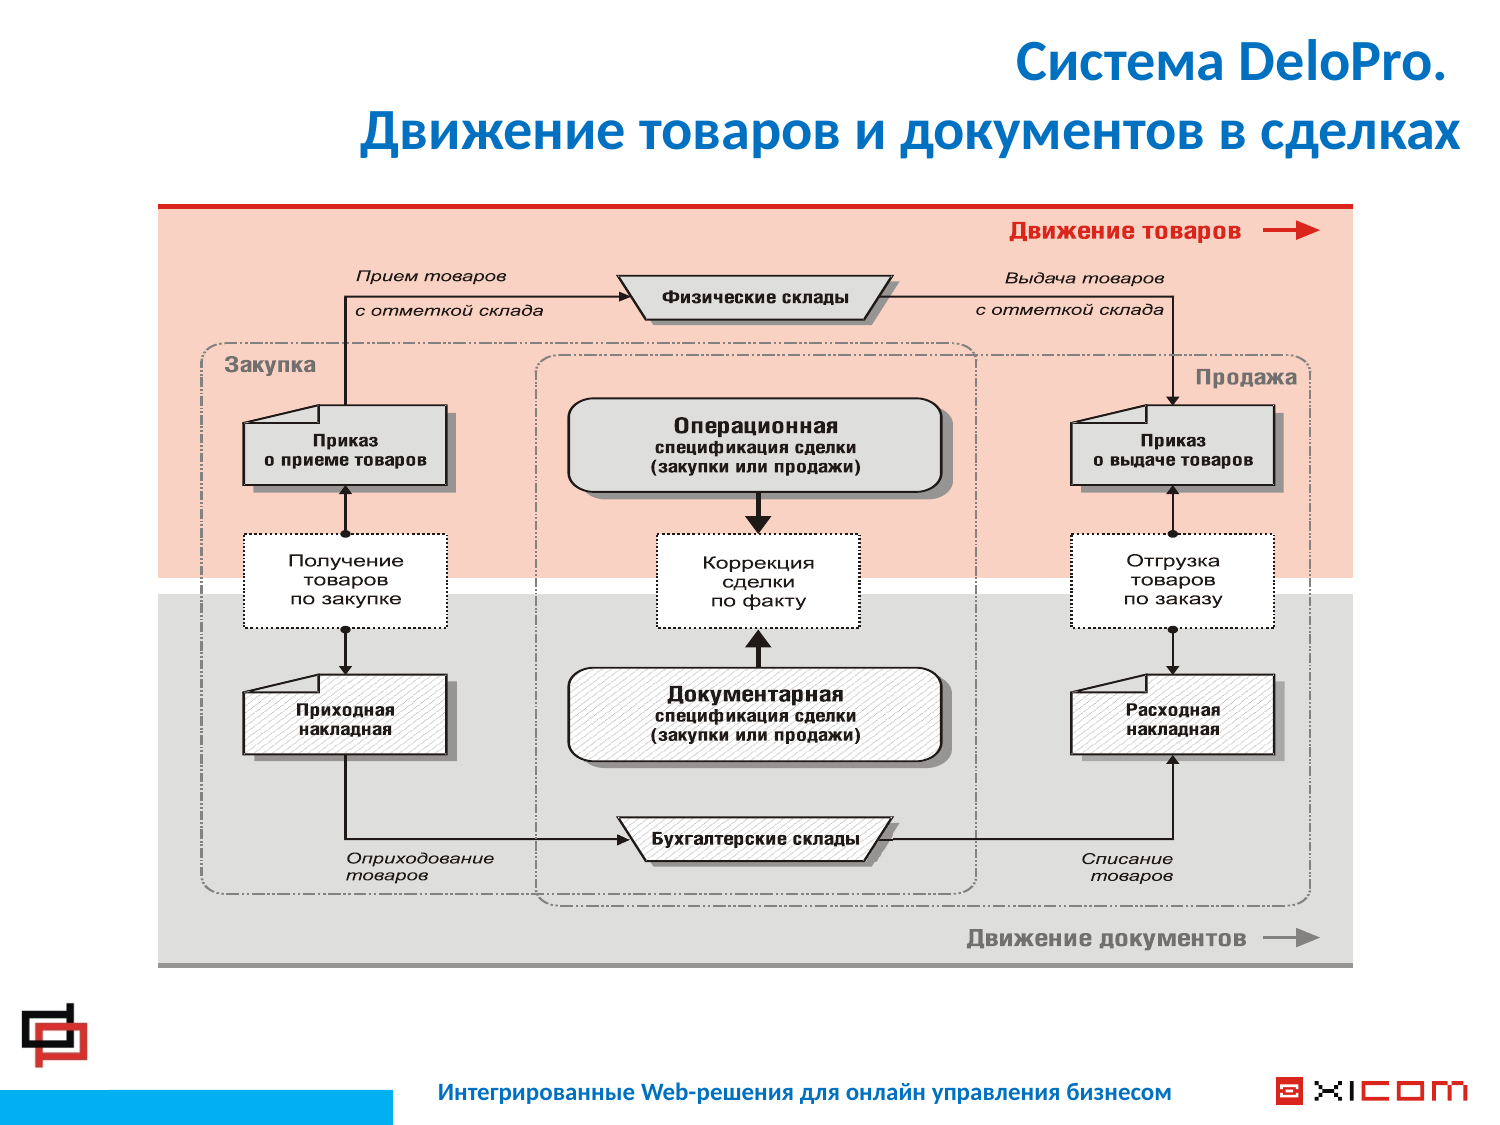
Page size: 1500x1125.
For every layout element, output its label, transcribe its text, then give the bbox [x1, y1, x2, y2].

picture [0, 980, 109, 1089]
title Система DeloPro. Движение товаров и документов в сделках [35, 25, 1477, 158]
text_box Интегрированные Web-решения для онлайн управления бизнесом [437, 1074, 1206, 1105]
text_box [0, 1088, 395, 1125]
picture [157, 203, 1354, 969]
picture [1268, 1071, 1475, 1111]
